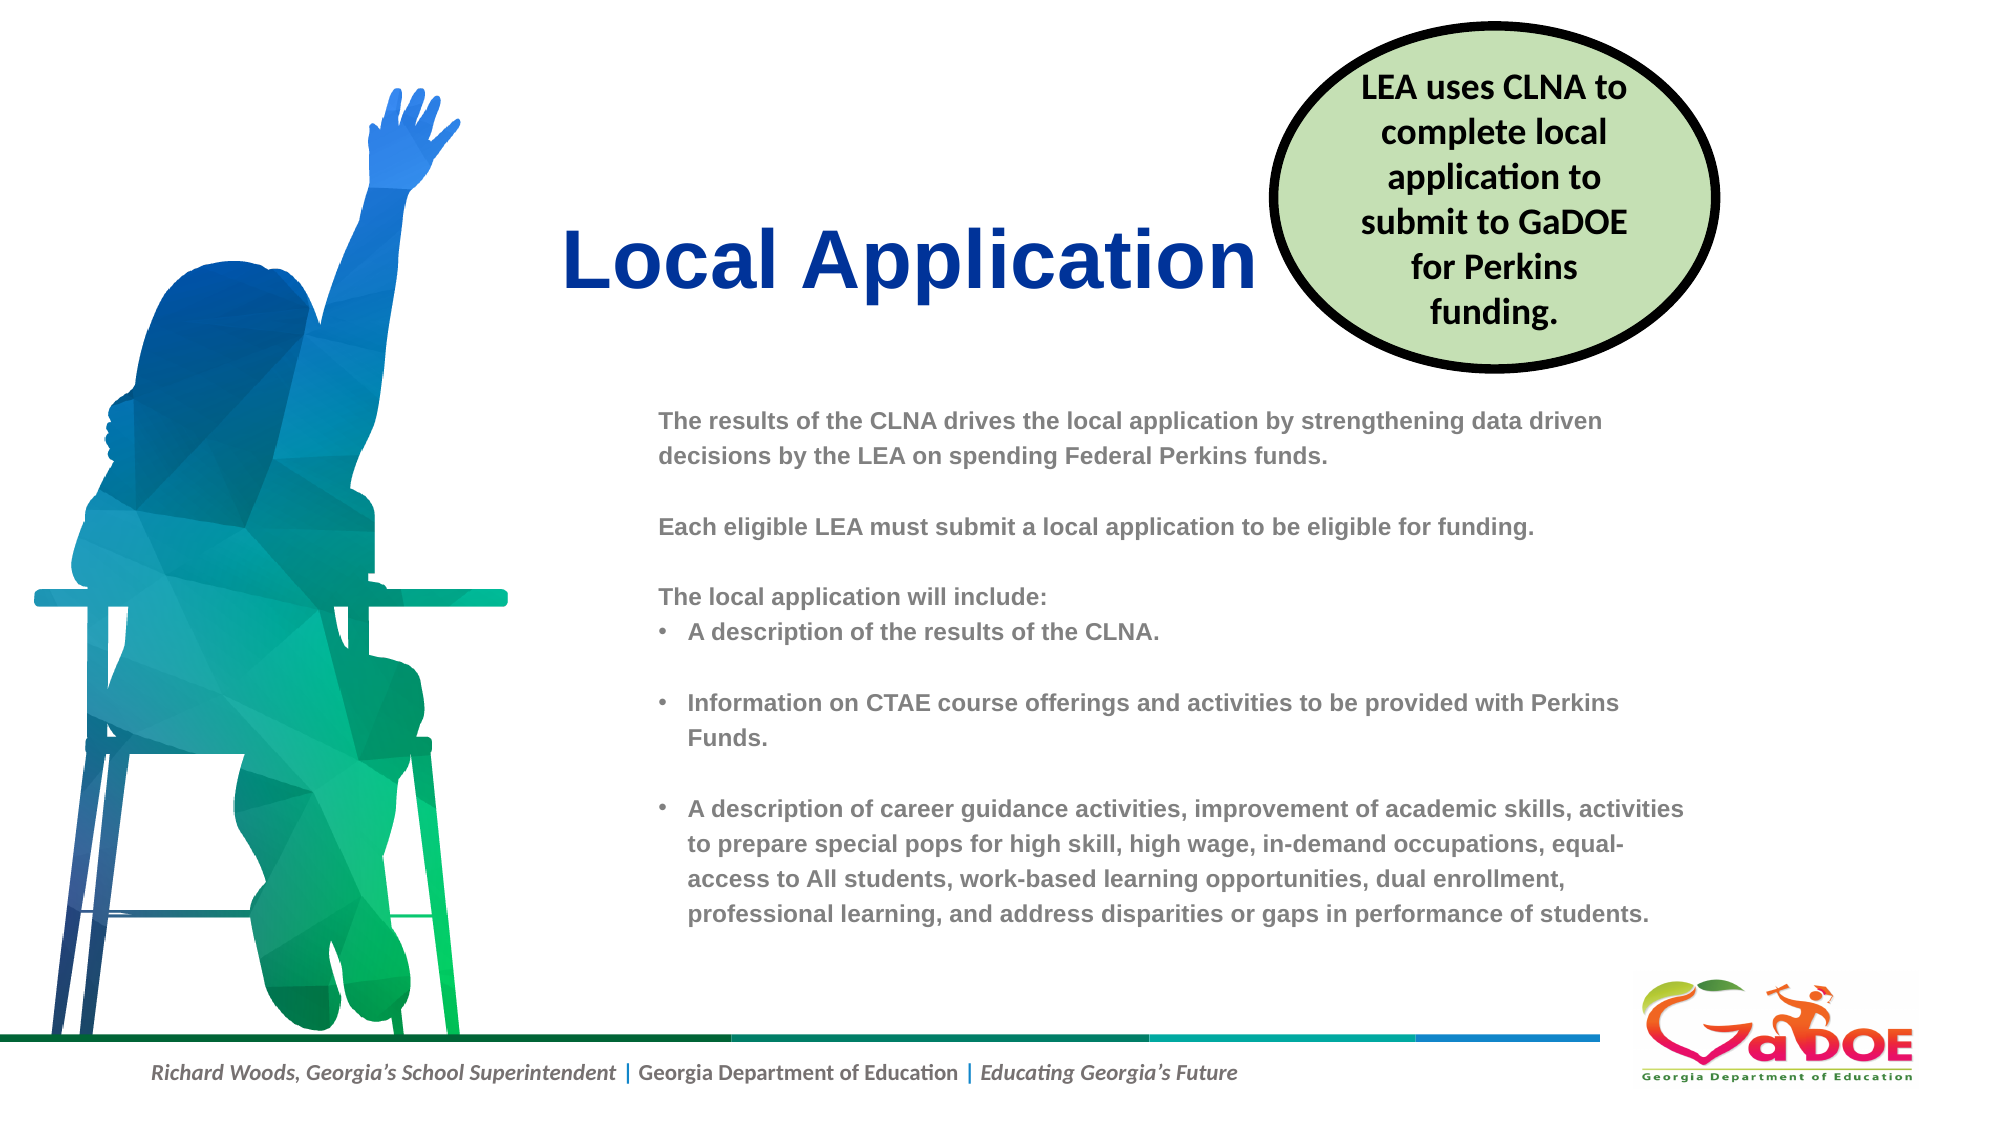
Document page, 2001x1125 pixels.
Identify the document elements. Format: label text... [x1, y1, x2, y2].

list The results of the CLNA drives the local application by strengthening data driven decisions by the LEA on spending Federal Perkins funds. Each eligible LEA must submit a local application to be eligible for funding. The local application will include: A description of the results of the CLNA. Information on CTAE course offerings and activities to be provided with Perkins Funds. A description of career guidance activities, improvement of academic skills, activities to prepare special pops for high skill, high wage, in-demand occupations, equal-access to All students, work-based learning opportunities, dual enrollment, professional learning, and address disparities or gaps in performance of students. [643, 391, 1717, 978]
picture [0, 26, 576, 1034]
title Local Application [546, 48, 1381, 315]
picture [1633, 970, 1919, 1089]
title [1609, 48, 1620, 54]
text_box LEA uses CLNA to complete local application to submit to GaDOE for Perkins funding. [1272, 24, 1717, 371]
